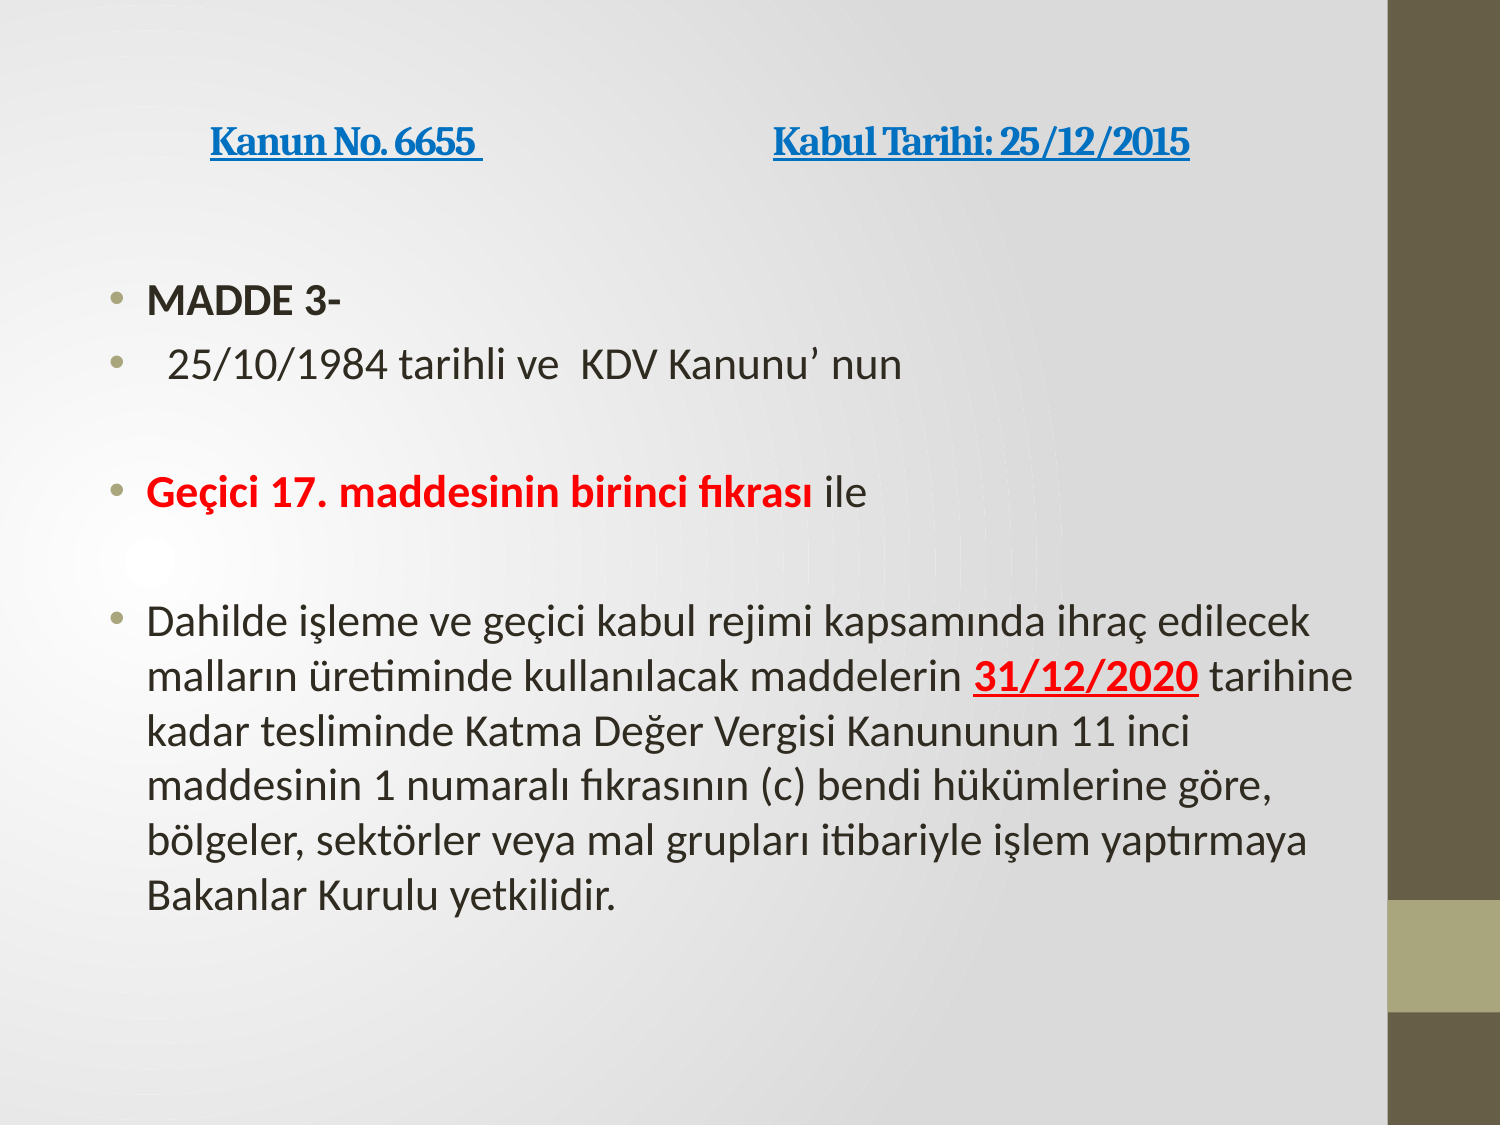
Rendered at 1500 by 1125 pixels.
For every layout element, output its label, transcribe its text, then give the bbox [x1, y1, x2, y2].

list MADDE 3- 25/10/1984 tarihli ve KDV Kanunu’ nun Geçici 17. maddesinin birinci fıkrası ile Dahilde işleme ve geçici kabul rejimi kapsamında ihraç edilecek malların üretiminde kullanılacak maddelerin 31/12/2020 tarihine kadar tesliminde Katma Değer Vergisi Kanununun 11 inci maddesinin 1 numaralı fıkrasının (c) bendi hükümlerine göre, bölgeler, sektörler veya mal grupları itibariyle işlem yaptırmaya Bakanlar Kurulu yetkilidir. [75, 262, 1372, 1050]
title Kanun No. 6655 Kabul Tarihi: 25/12/2015 [75, 45, 1325, 233]
